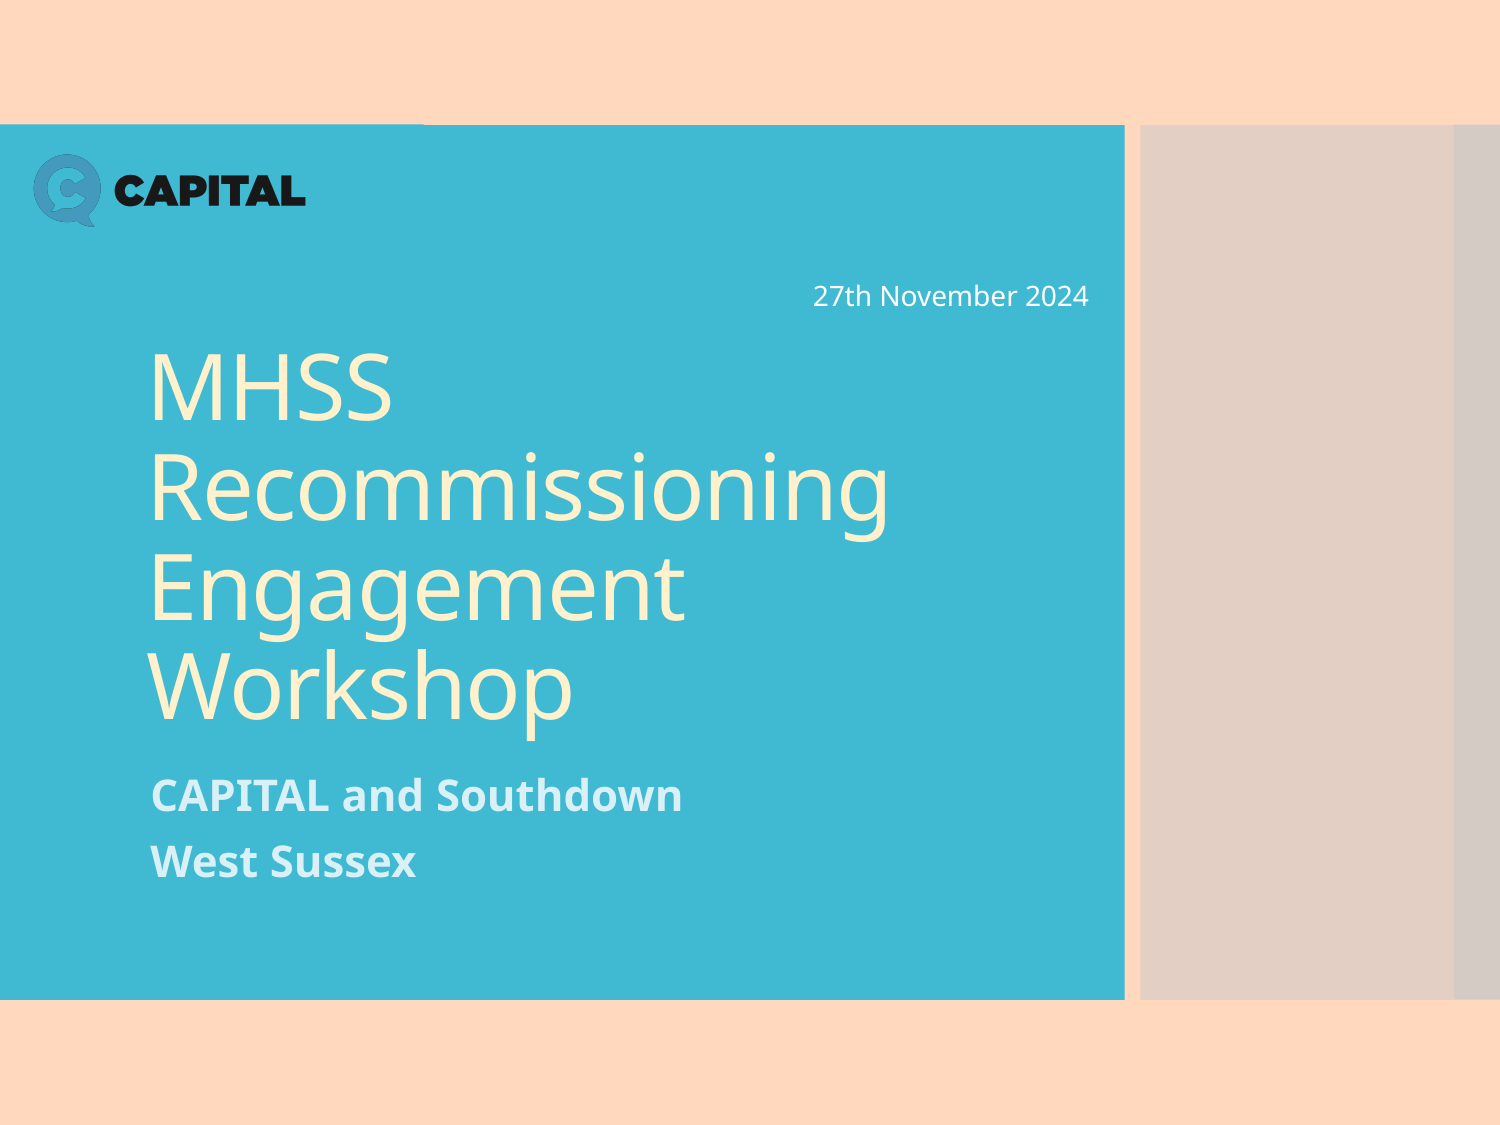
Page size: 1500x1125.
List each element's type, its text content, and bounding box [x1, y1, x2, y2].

text_box 27th November 2024 [709, 272, 1101, 318]
subtitle CAPITAL and Southdown West Sussex [135, 766, 1036, 917]
picture [29, 153, 310, 228]
title MHSS Recommissioning Engagement Workshop [131, 213, 1032, 747]
